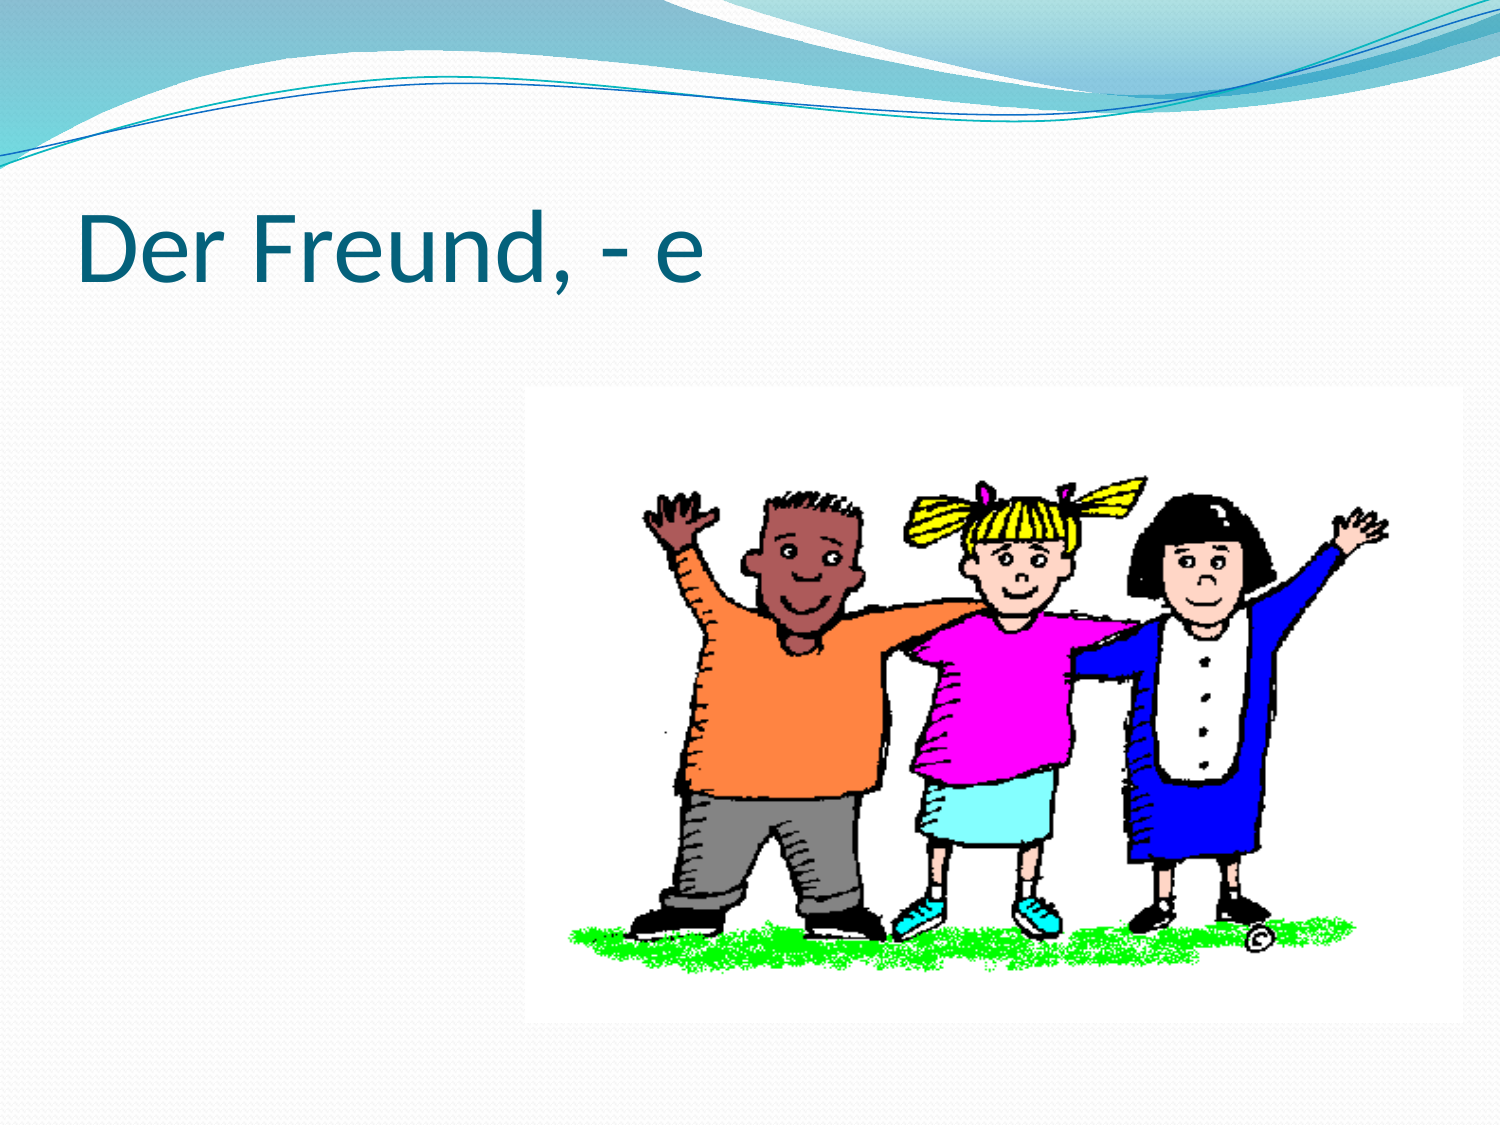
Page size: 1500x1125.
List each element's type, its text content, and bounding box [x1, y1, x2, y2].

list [524, 387, 1463, 1024]
title Der Freund, - e [75, 115, 1425, 303]
